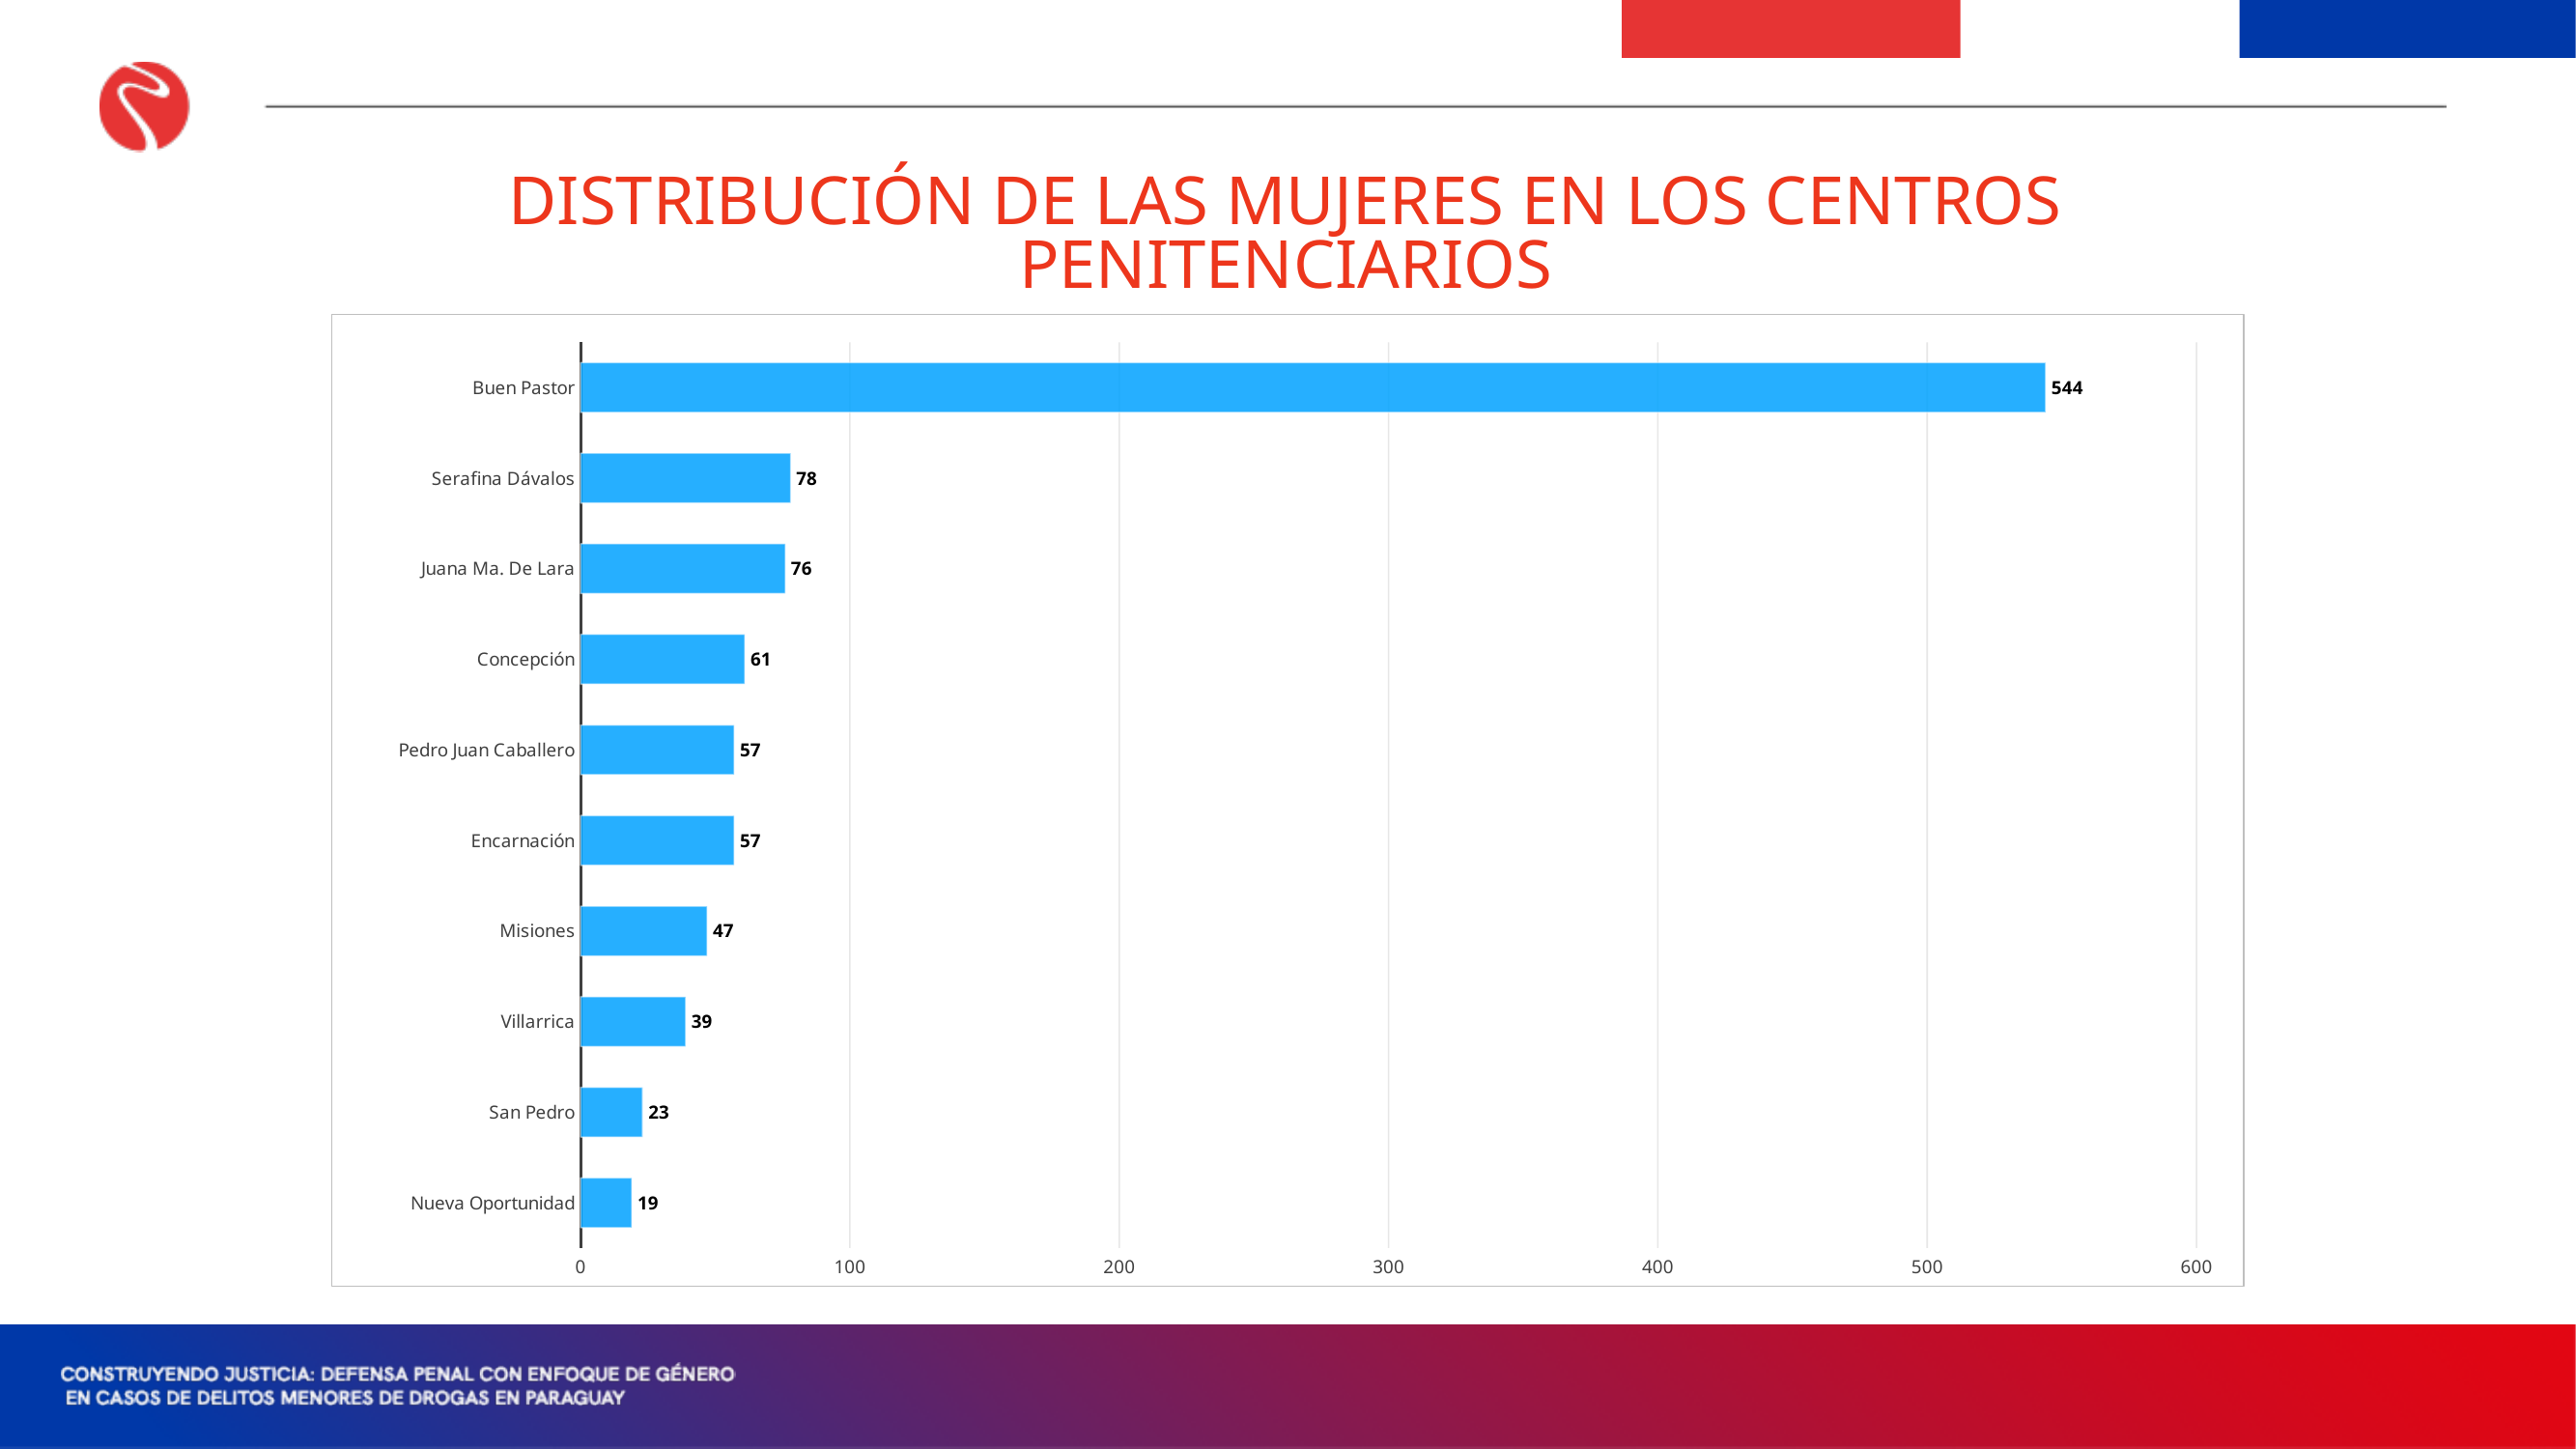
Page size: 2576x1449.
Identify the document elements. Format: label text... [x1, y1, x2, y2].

picture [0, 1323, 2576, 1449]
text_box [2239, 0, 2576, 58]
text_box [1622, 0, 1961, 58]
text_box DISTRIBUCIÓN DE LAS MUJERES EN LOS CENTROS PENITENCIARIOS [265, 168, 2307, 307]
chart [330, 313, 2246, 1288]
picture [99, 62, 2447, 154]
